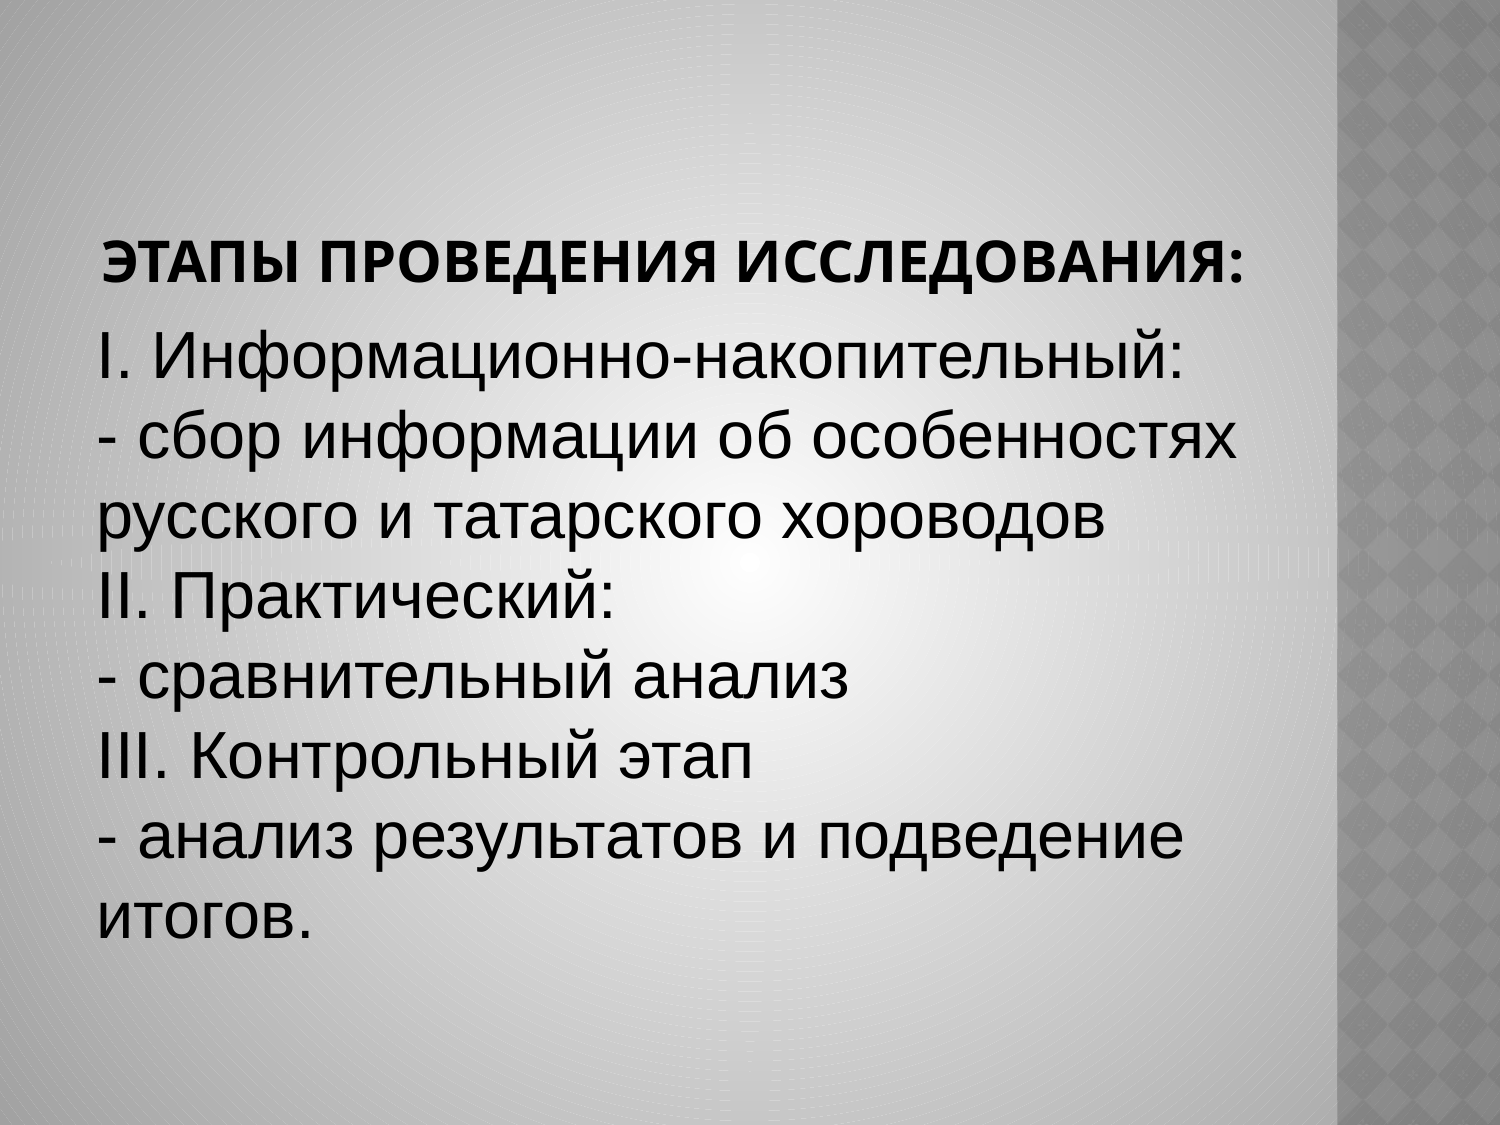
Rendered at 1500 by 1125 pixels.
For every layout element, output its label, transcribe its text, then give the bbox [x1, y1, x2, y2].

text_box I. Информационно-накопительный: - сбор информации об особенностях русского и татарского хороводов II. Практический: - сравнительный анализ III. Контрольный этап - анализ результатов и подведение итогов. [81, 304, 1407, 960]
title Этапы проведения исследования: [93, 175, 1282, 304]
